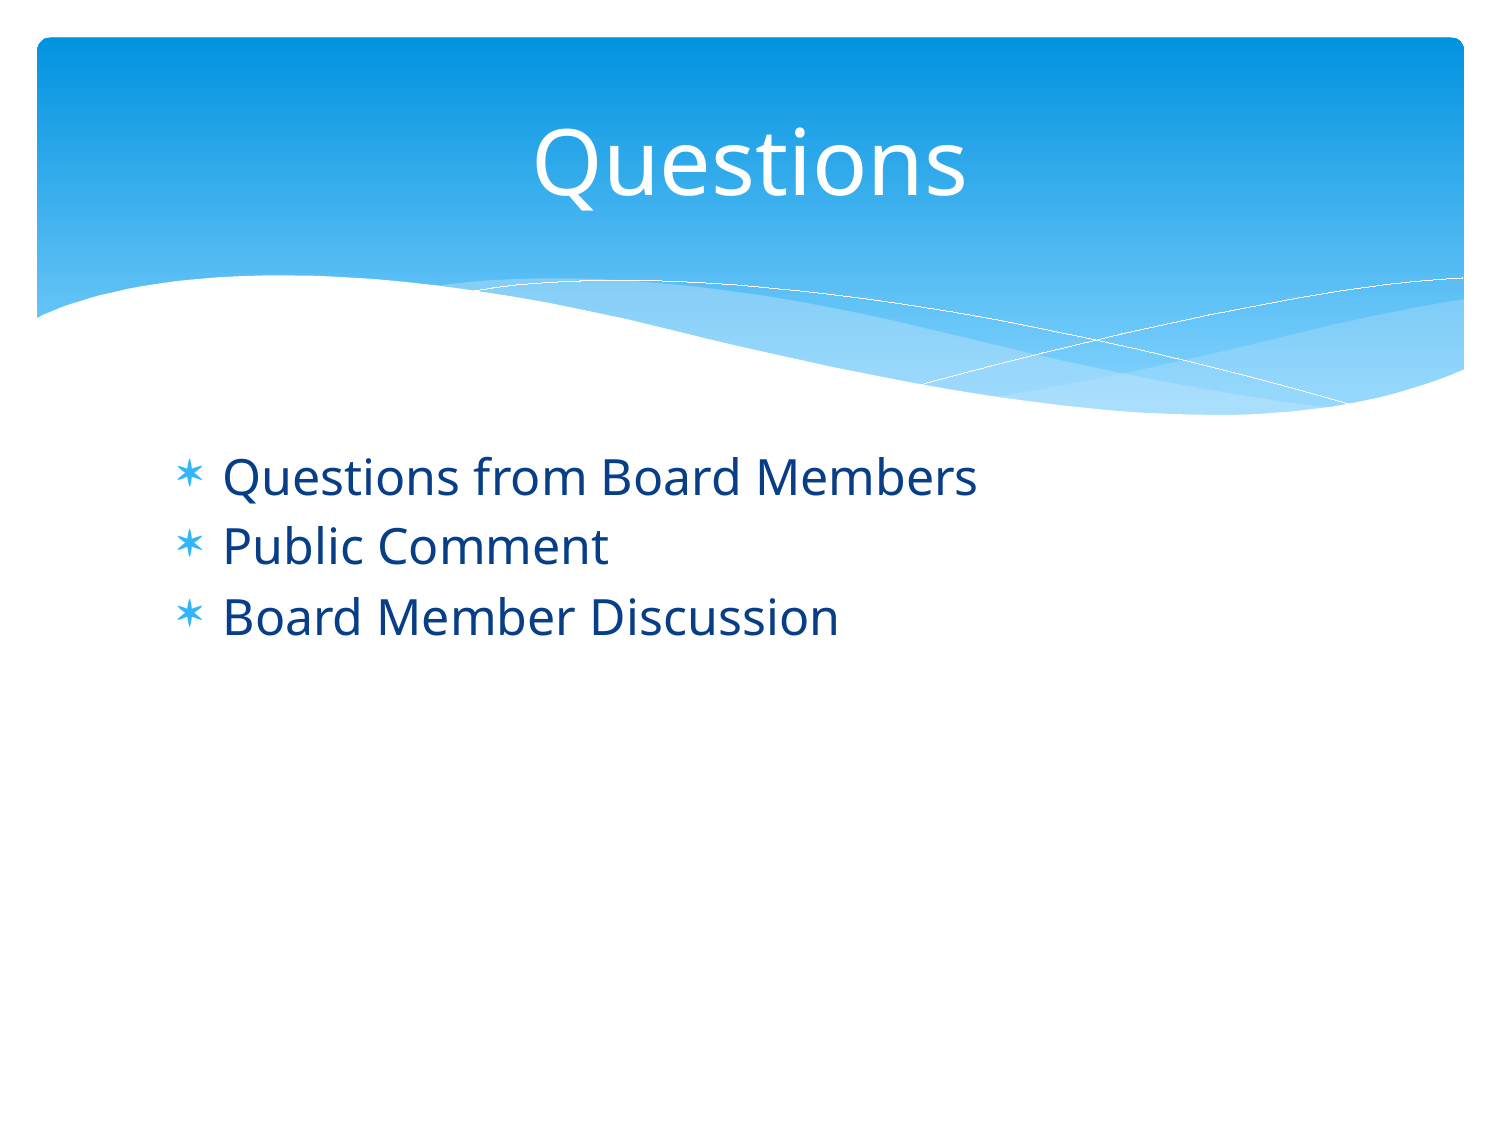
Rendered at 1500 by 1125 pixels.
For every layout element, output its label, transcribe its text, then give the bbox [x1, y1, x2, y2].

list Questions from Board Members Public Comment Board Member Discussion [162, 437, 1320, 938]
title Questions [75, 55, 1425, 261]
